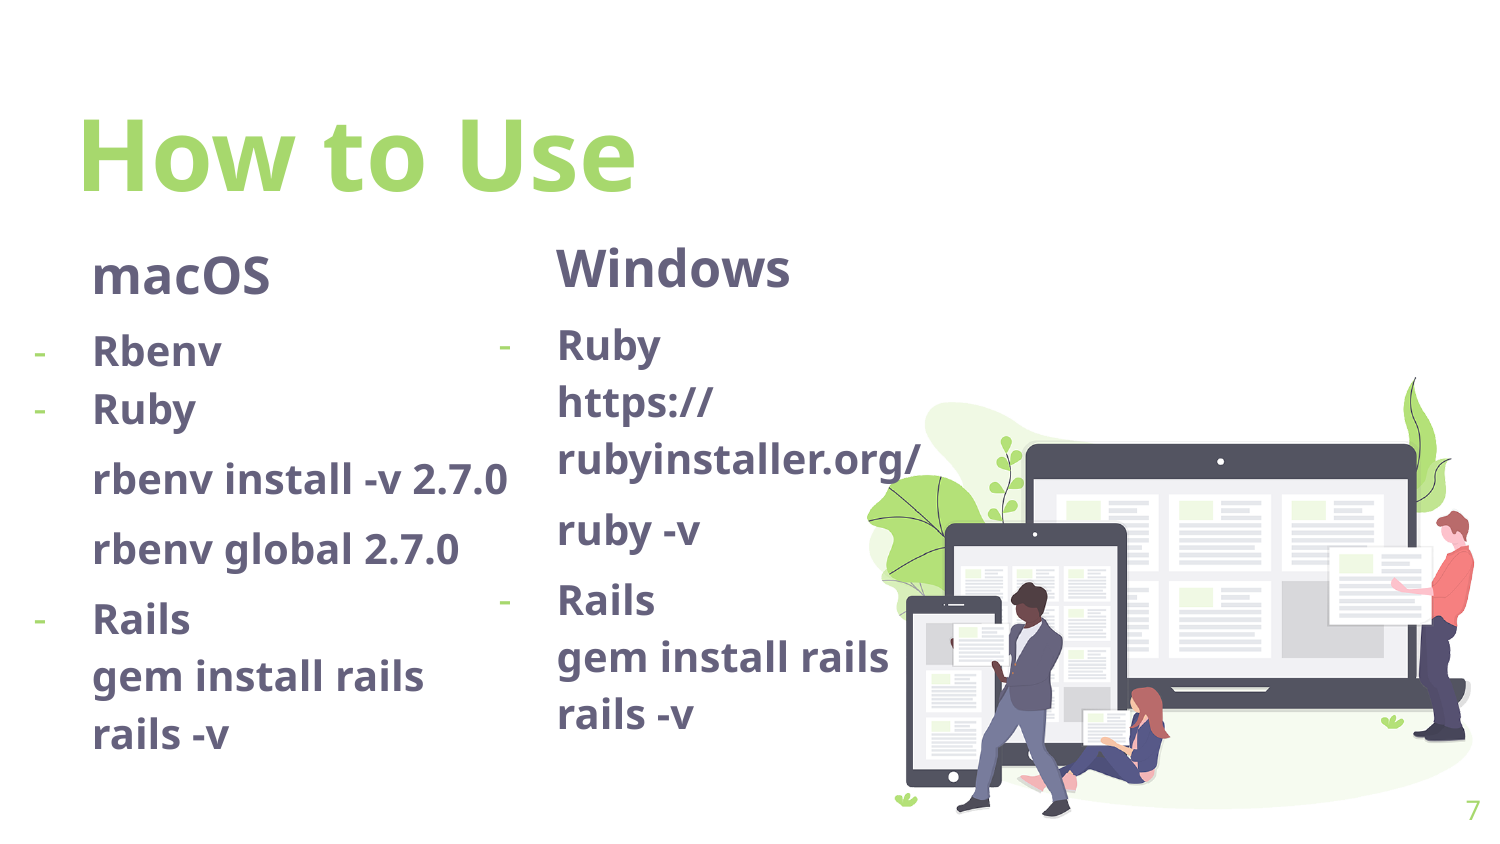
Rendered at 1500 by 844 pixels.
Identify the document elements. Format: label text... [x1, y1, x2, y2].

subtitle Windows Ruby https://rubyinstaller.org/ ruby -v Rails gem install rails rails -v [481, 226, 1068, 666]
title How to Use [75, 71, 1109, 212]
picture [867, 377, 1475, 819]
subtitle macOS Rbenv Ruby rbenv install -v 2.7.0 rbenv global 2.7.0 Rails gem install rails rails -v [16, 233, 760, 673]
slide_number ‹#› [1391, 779, 1482, 844]
